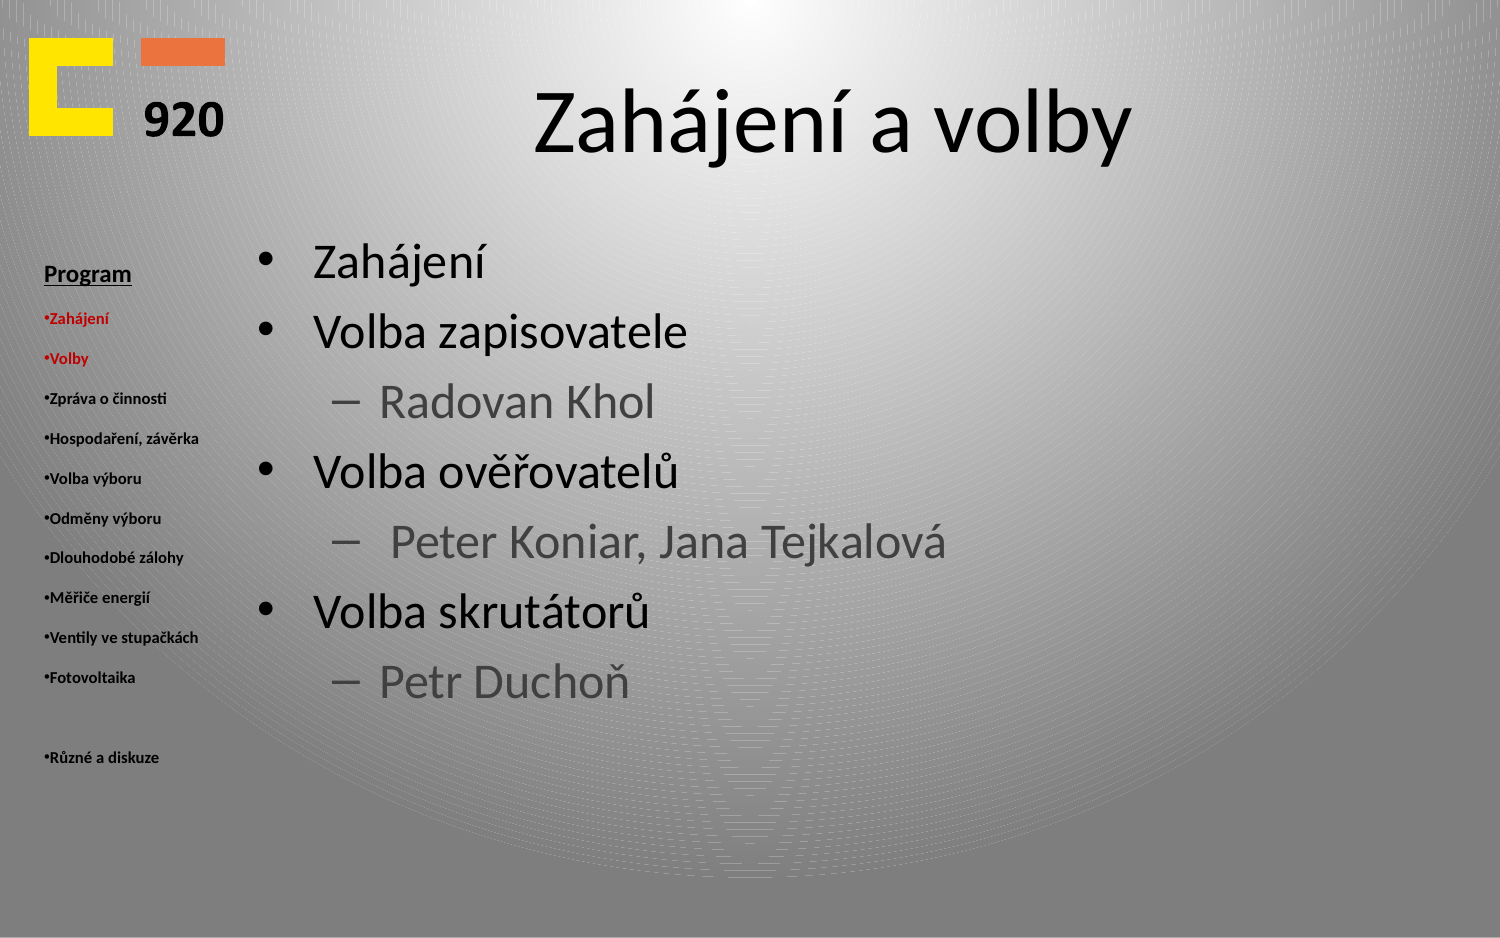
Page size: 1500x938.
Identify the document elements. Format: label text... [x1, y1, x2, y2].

title Zahájení a volby [242, 37, 1425, 194]
text_box Program Zahájení Volby Zpráva o činnosti Hospodaření, závěrka Volba výboru Odměny výboru Dlouhodobé zálohy Měřiče energií Ventily ve stupačkách Fotovoltaika Různé a diskuze [29, 220, 219, 815]
list Zahájení Volba zapisovatele Radovan Khol Volba ověřovatelů Peter Koniar, Jana Tejkalová Volba skrutátorů Petr Duchoň [242, 220, 1424, 894]
